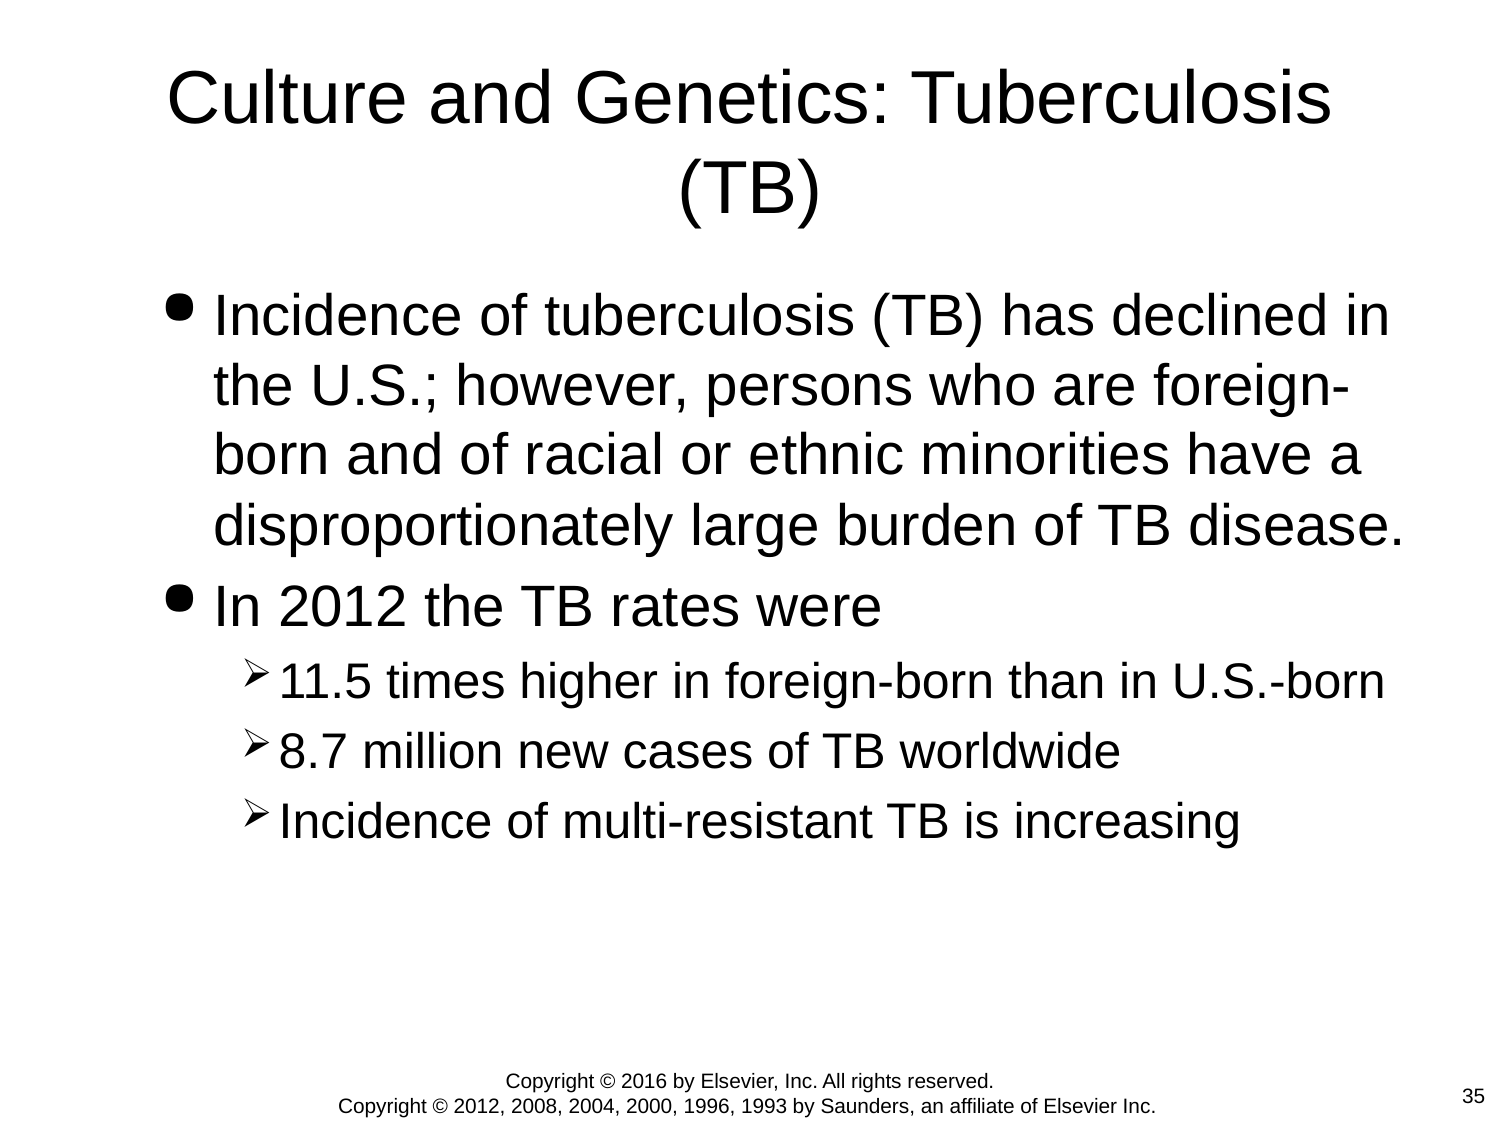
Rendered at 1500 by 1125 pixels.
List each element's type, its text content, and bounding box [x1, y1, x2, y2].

footer Copyright © 2016 by Elsevier, Inc. All rights reserved. Copyright © 2012, 2008, 2004, 2000, 1996, 1993 by Saunders, an affiliate of Elsevier Inc. [162, 1059, 1338, 1123]
slide_number 35 [1149, 1065, 1500, 1125]
list Incidence of tuberculosis (TB) has declined in the U.S.; however, persons who are foreign-born and of racial or ethnic minorities have a disproportionately large burden of TB disease. In 2012 the TB rates were 11.5 times higher in foreign-born than in U.S.-born 8.7 million new cases of TB worldwide Incidence of multi-resistant TB is increasing [76, 269, 1427, 1000]
title Culture and Genetics: Tuberculosis (TB) [75, 45, 1425, 233]
